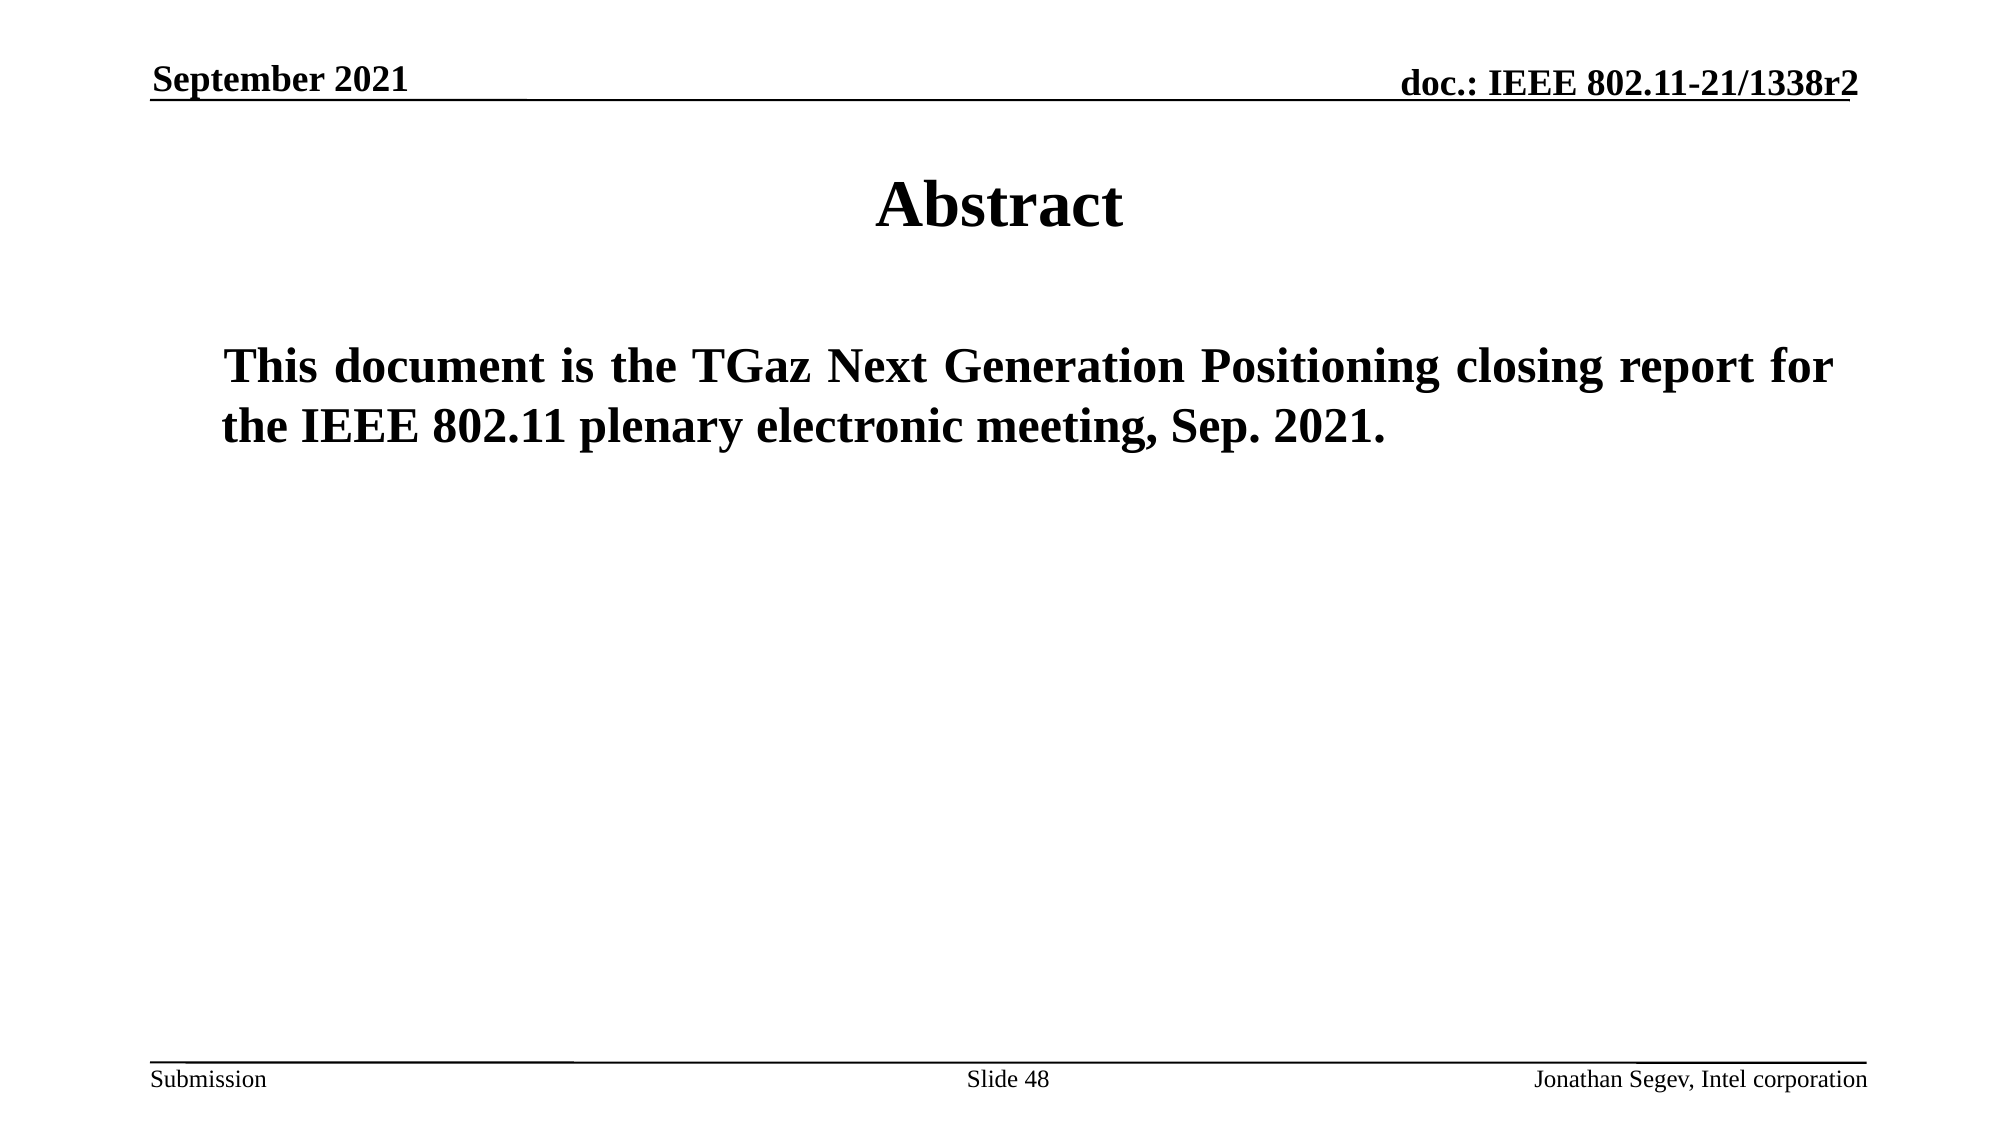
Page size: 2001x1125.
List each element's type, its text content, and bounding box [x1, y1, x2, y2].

list This document is the TGaz Next Generation Positioning closing report for the IEEE 802.11 plenary electronic meeting, Sep. 2021. [149, 324, 1850, 1000]
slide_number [152, 54, 563, 100]
title Abstract [149, 112, 1850, 288]
footer Jonathan Segev, Intel corporation [1171, 1061, 1869, 1093]
slide_number Slide 48 [950, 1061, 1067, 1123]
